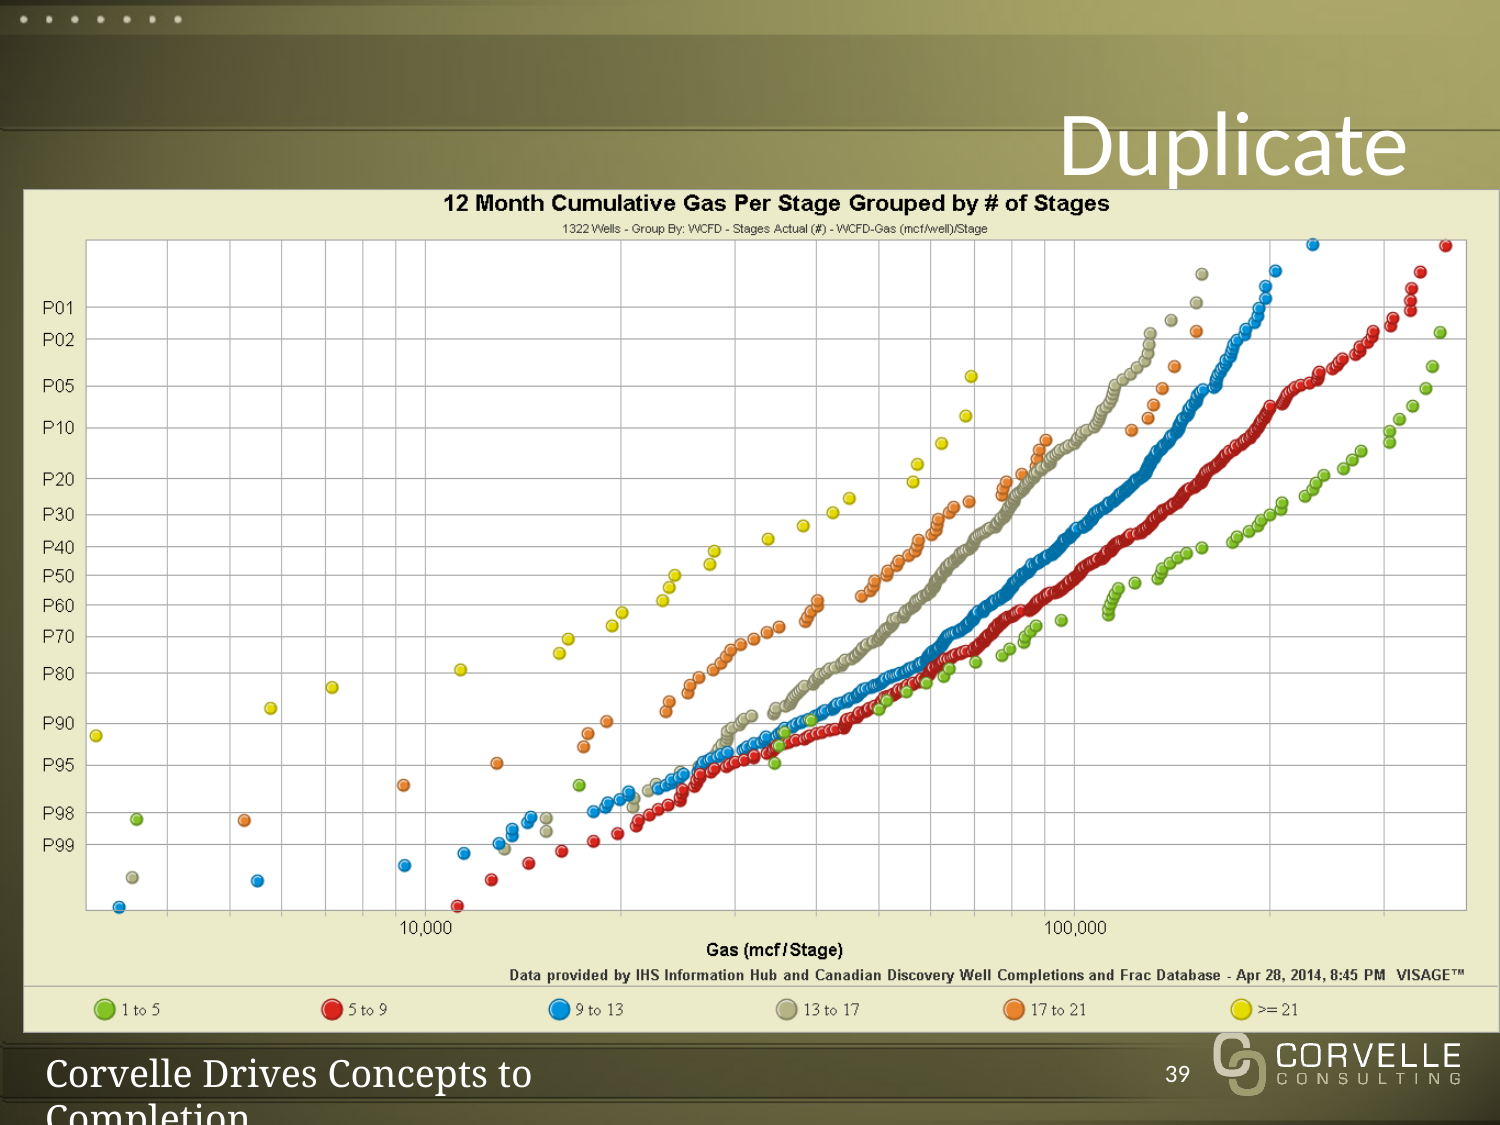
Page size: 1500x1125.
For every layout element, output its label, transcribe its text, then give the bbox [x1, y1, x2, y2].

picture [0, 0, 1500, 1125]
title Duplicate [75, 45, 1425, 187]
picture [211, 1114, 221, 1125]
picture [73, 1114, 83, 1125]
slide_number 39 [1149, 1042, 1500, 1103]
picture [234, 1114, 243, 1125]
picture [133, 1114, 142, 1125]
picture [109, 1114, 117, 1125]
picture [165, 1114, 173, 1120]
picture [97, 1114, 105, 1125]
